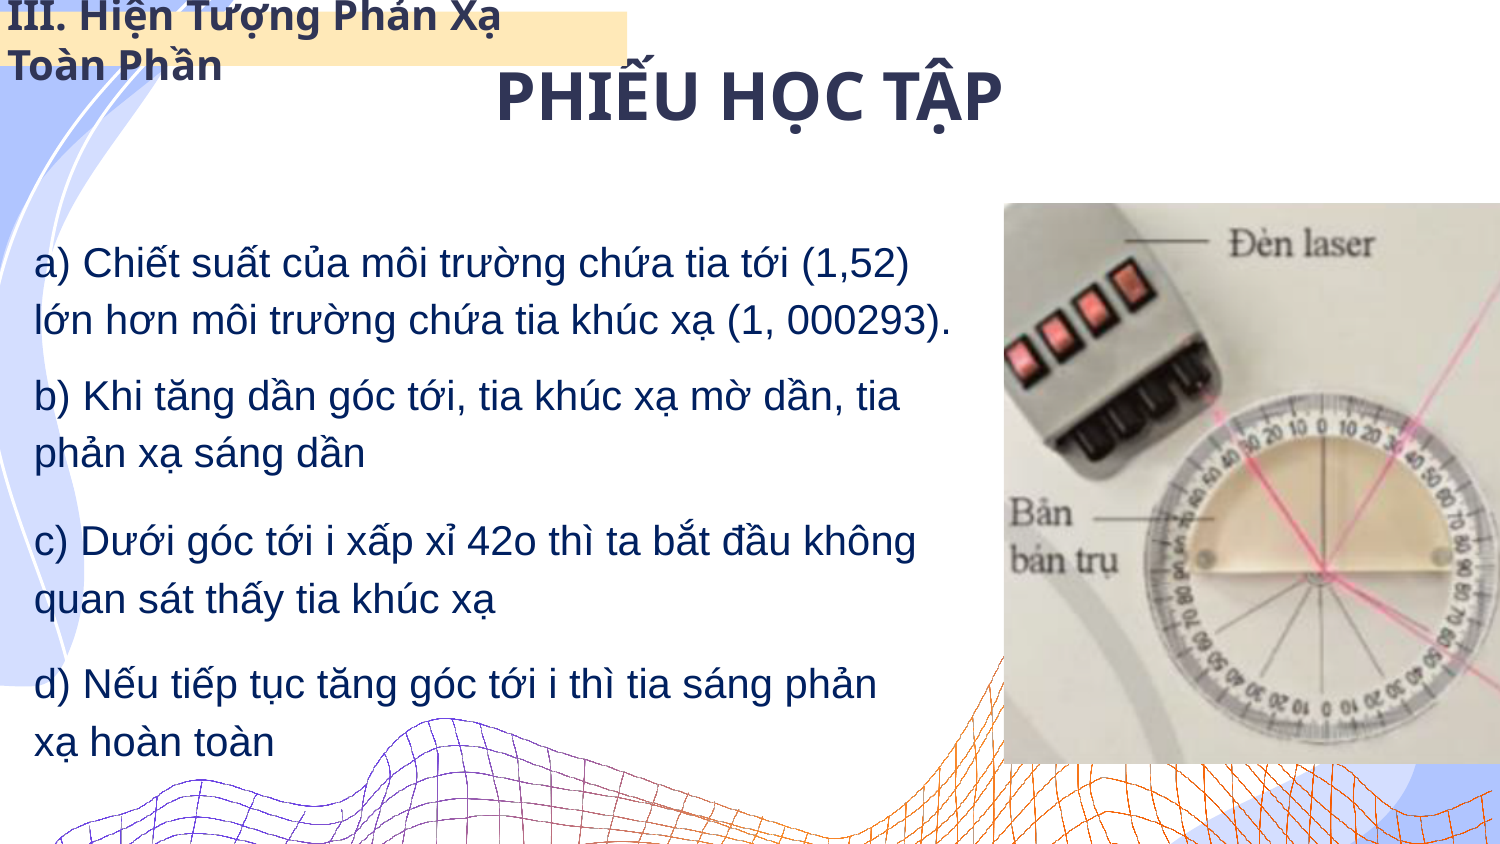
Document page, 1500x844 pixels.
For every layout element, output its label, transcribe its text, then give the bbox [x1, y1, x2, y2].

text_box a) Chiết suất của môi trường chứa tia tới (1,52) lớn hơn môi trường chứa tia khúc xạ (1, 000293). [18, 213, 996, 293]
text_box b) Khi tăng dần góc tới, tia khúc xạ mờ dần, tia phản xạ sáng dần [18, 346, 948, 426]
title PHIẾU HỌC TẬP [440, 38, 1060, 133]
picture [0, 203, 1500, 844]
text_box III. Hiện Tượng Phản Xạ Toàn Phần [0, 11, 628, 66]
text_box c) Dưới góc tới i xấp xỉ 42o thì ta bắt đầu không quan sát thấy tia khúc xạ [18, 491, 976, 544]
